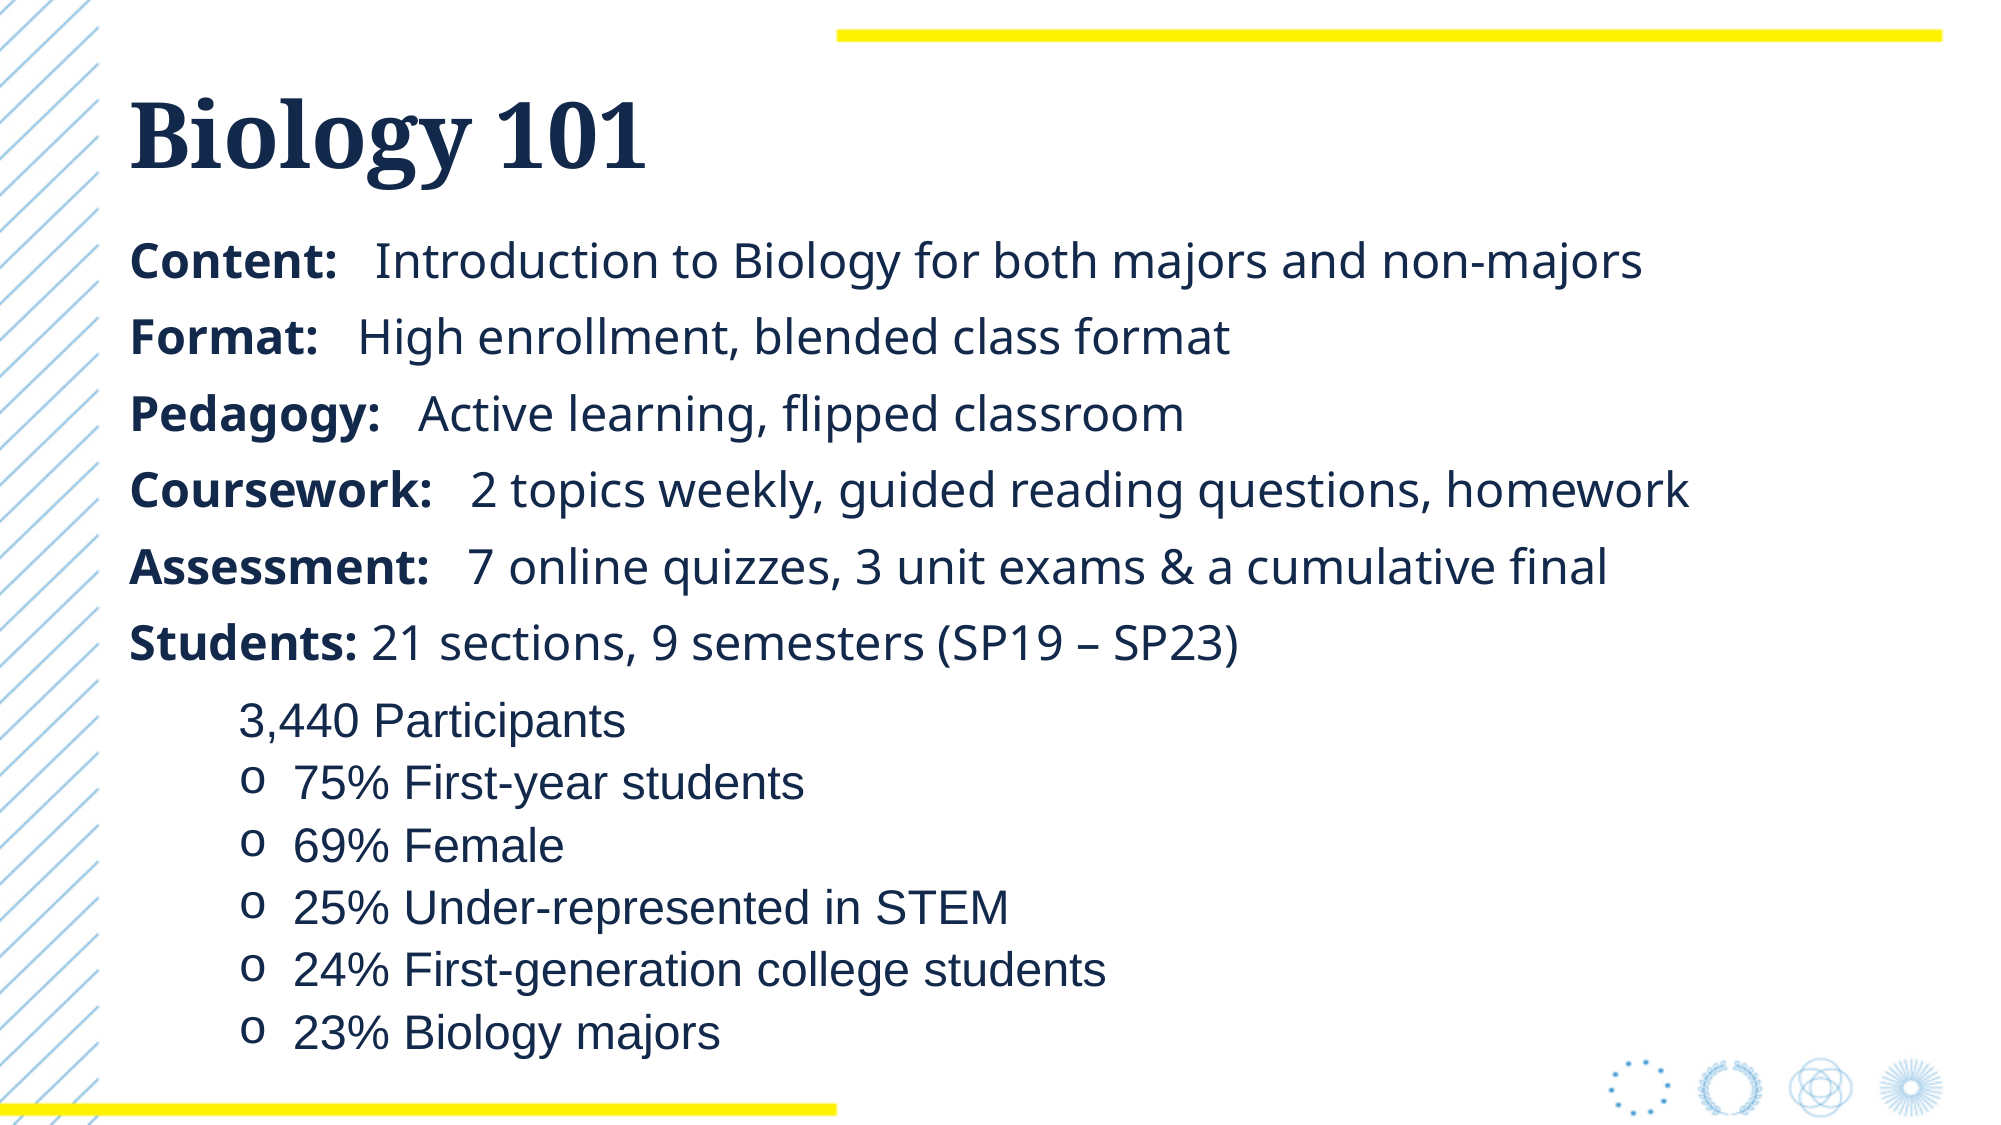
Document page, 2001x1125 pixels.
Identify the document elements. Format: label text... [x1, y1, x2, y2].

list Content: Introduction to Biology for both majors and non-majors Format: High enrollment, blended class format Pedagogy: Active learning, flipped classroom Coursework: 2 topics weekly, guided reading questions, homework Assessment: 7 online quizzes, 3 unit exams & a cumulative final Students: 21 sections, 9 semesters (SP19 – SP23) 3,440 Participants 75% First-year students 69% Female 25% Under-represented in STEM 24% First-generation college students 23% Biology majors [114, 228, 1954, 1076]
picture [0, 0, 2001, 1125]
title Biology 101 [114, 49, 1863, 228]
